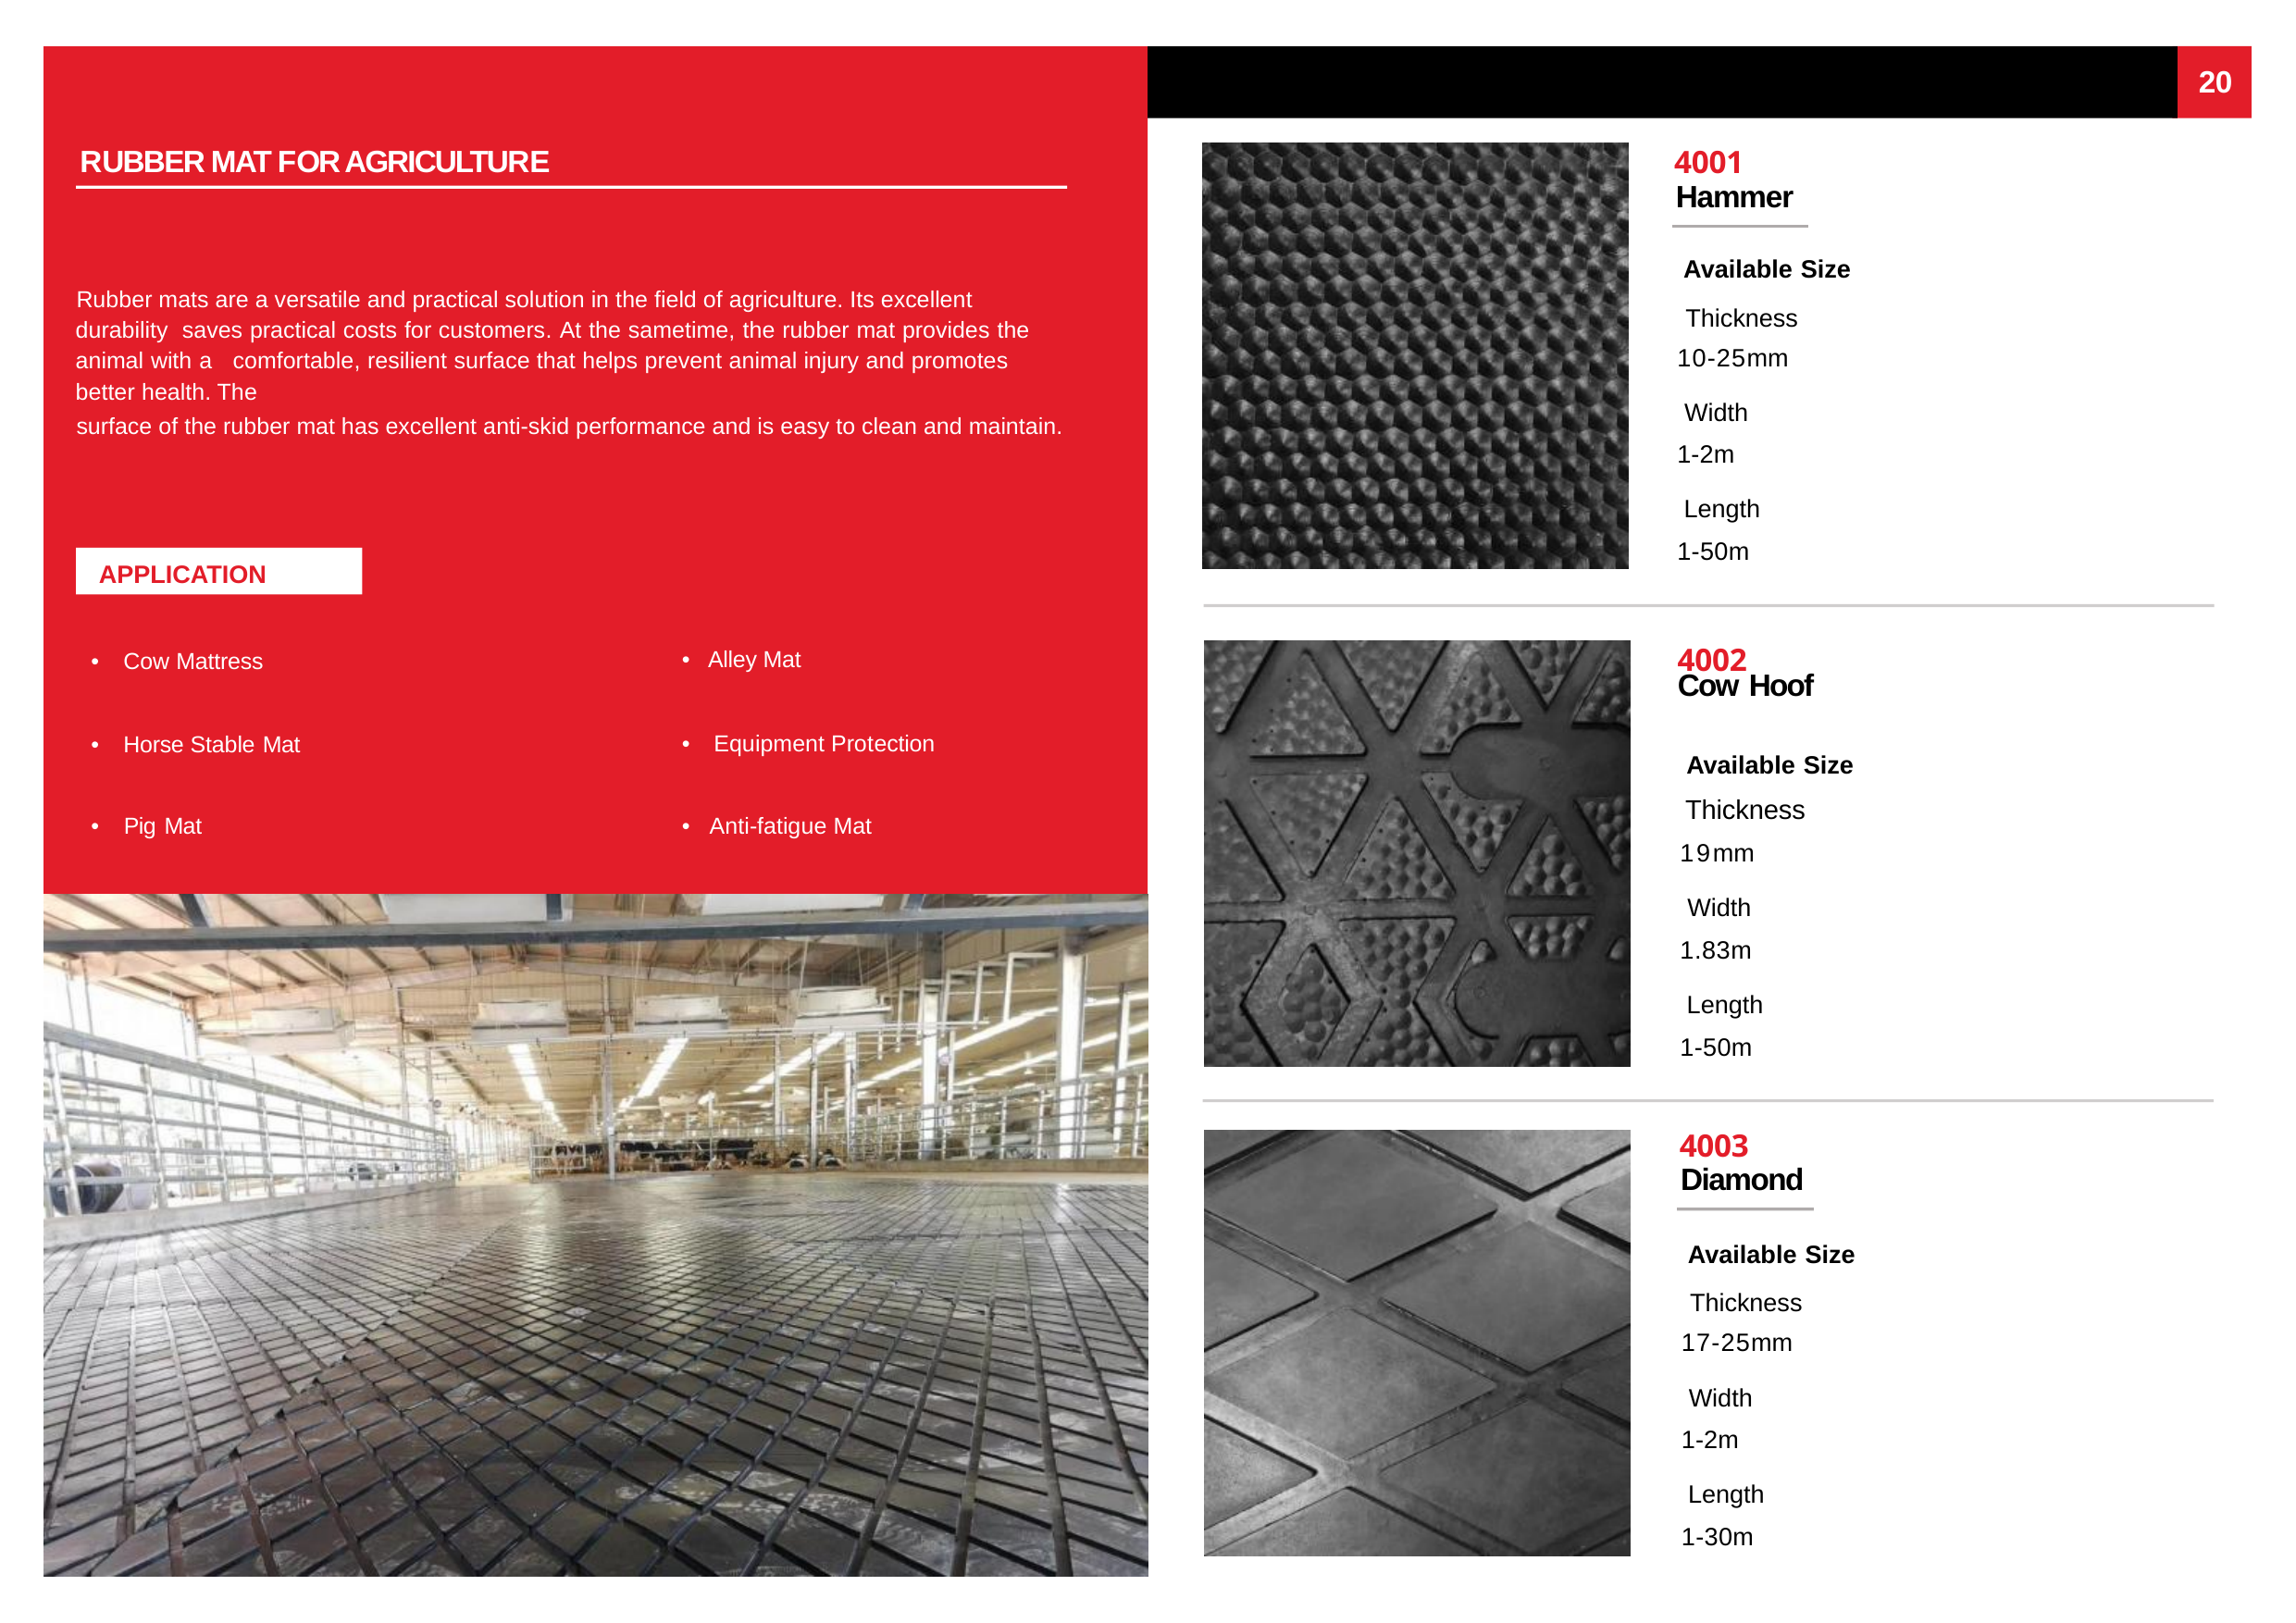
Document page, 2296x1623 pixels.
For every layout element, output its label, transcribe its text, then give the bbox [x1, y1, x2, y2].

text_box RUBBER MAT FOR AGRICULTURE [73, 88, 551, 181]
text_box Rubber mats are a versatile and practical solution in the field of agriculture. Its excellent durability saves practical costs for customers. At the sametime, the rubber mat provides the animal with a comfortable, resilient surface that helps prevent animal injury and promotes better health. The surface of the rubber mat has excellent anti-skid performance and is easy to clean and maintain. [72, 234, 1074, 507]
text_box [1203, 603, 2215, 608]
text_box Available Size Thickness 10-25mm Width 1-2m Length 1-50m 4002 Cow Hoof [1673, 608, 1963, 726]
text_box [43, 46, 1148, 894]
text_box Available Size Thickness 19mm Width 1.83m Length 1-50m 4003 Diamond Available Size Thickness 17-25mm Width 1-2m Length 1-30m [1676, 745, 1967, 1099]
picture [1204, 640, 1631, 1067]
picture [43, 894, 1148, 1577]
text_box 20 [2172, 45, 2252, 118]
picture [1202, 142, 1629, 569]
text_box [76, 185, 1068, 189]
text_box 4001 Hammer [1672, 142, 1880, 216]
text_box Available Size Thickness 10-25mm Width 1-2m Length 1-50m 4002 Cow Hoof [1673, 249, 1963, 603]
picture [1204, 1130, 1631, 1556]
text_box [1677, 1208, 1814, 1211]
text_box • Cow Mattress • Horse Stable Mat • Pig Mat [89, 645, 372, 842]
text_box Available Size Thickness 19mm Width 1.83m Length 1-50m 4003 Diamond Available Size Thickness 17-25mm Width 1-2m Length 1-30m [1676, 1103, 1967, 1553]
text_box • Alley Mat • Equipment Protection • Anti-fatigue Mat [679, 645, 1031, 842]
text_box [1148, 46, 2178, 118]
text_box [1202, 1099, 2214, 1103]
text_box APPLICATION [76, 547, 363, 595]
